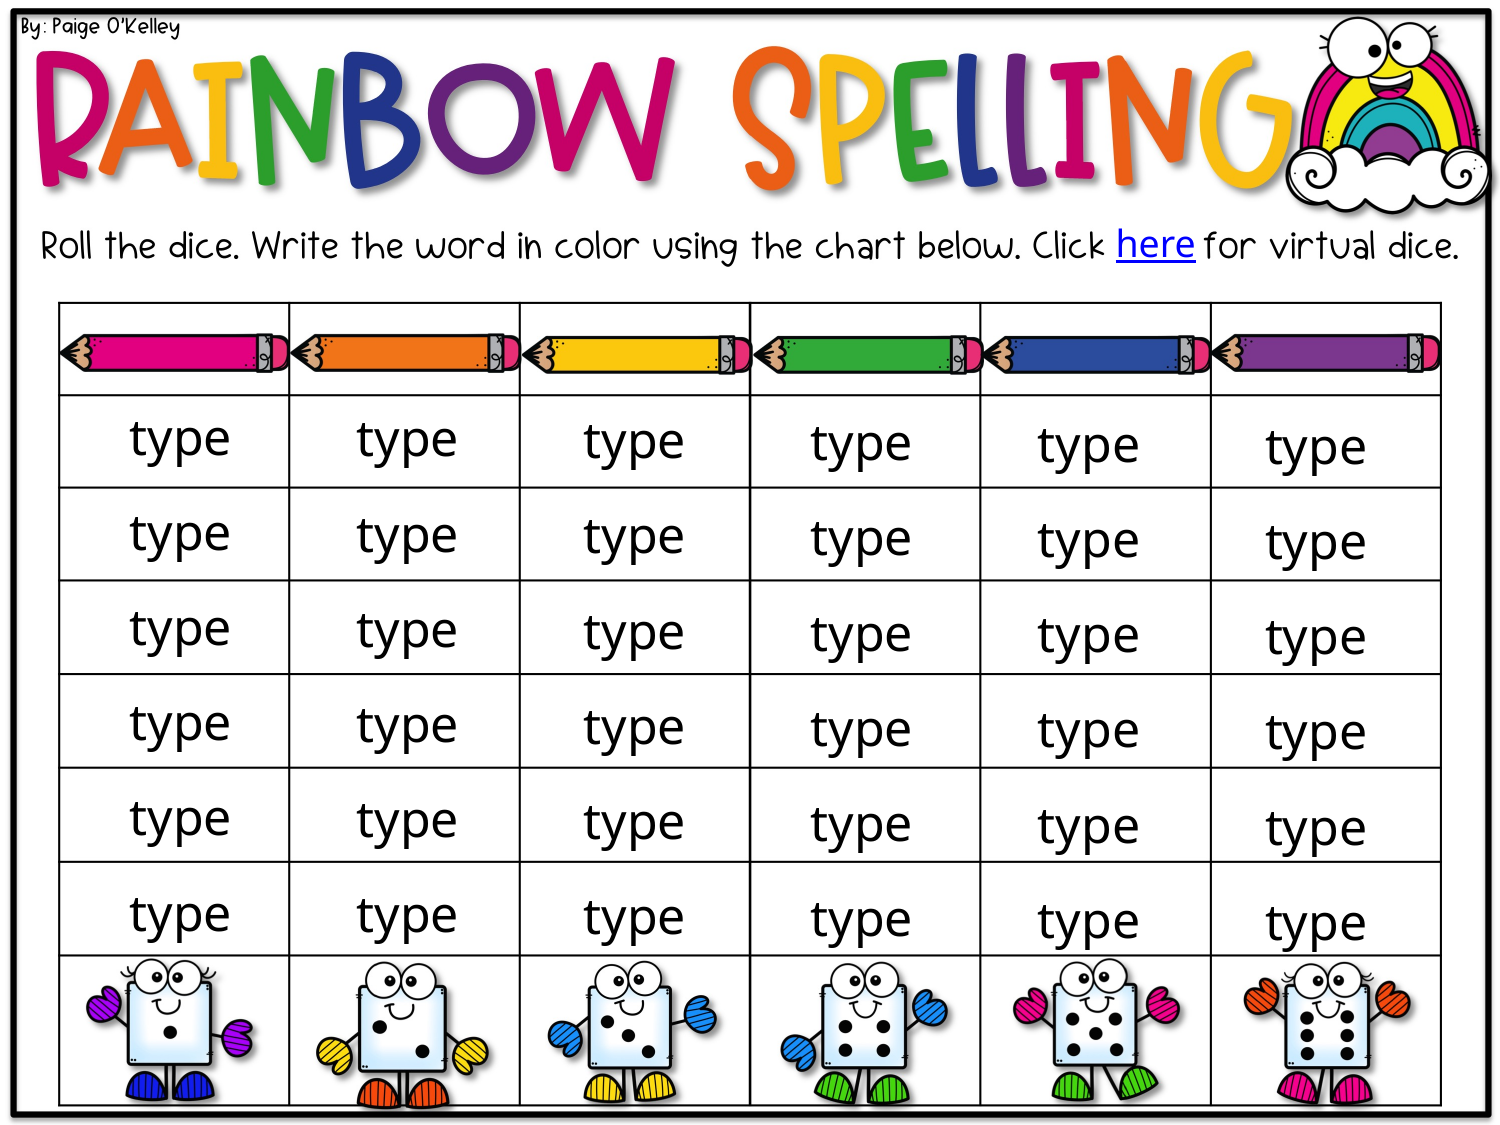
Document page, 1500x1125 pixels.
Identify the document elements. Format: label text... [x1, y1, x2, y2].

text_box type [761, 593, 964, 669]
text_box type [534, 496, 737, 572]
text_box type [534, 782, 737, 857]
text_box type [988, 690, 1191, 766]
text_box type [761, 403, 964, 478]
text_box type [988, 880, 1191, 956]
text_box type [1215, 502, 1418, 577]
text_box type [79, 397, 282, 473]
text_box type [761, 879, 964, 954]
text_box type [307, 780, 509, 855]
text_box type [307, 875, 509, 951]
text_box type [534, 401, 737, 477]
text_box type [79, 873, 282, 949]
text_box type [988, 595, 1191, 671]
picture [0, 0, 1500, 1125]
text_box type [988, 405, 1191, 480]
text_box type [1215, 692, 1418, 768]
text_box type [307, 494, 509, 570]
text_box type [1215, 787, 1418, 863]
text_box type [761, 498, 964, 574]
text_box type [988, 500, 1191, 575]
text_box type [988, 785, 1191, 861]
text_box type [79, 492, 282, 568]
text_box here [1100, 212, 1211, 279]
text_box type [307, 399, 509, 475]
text_box type [1215, 882, 1418, 958]
text_box type [79, 588, 282, 663]
text_box type [79, 778, 282, 854]
text_box type [534, 591, 737, 667]
text_box type [1215, 406, 1418, 482]
text_box type [534, 877, 737, 952]
text_box type [761, 783, 964, 859]
text_box type [307, 589, 509, 665]
text_box type [534, 686, 737, 762]
text_box type [307, 685, 509, 760]
text_box type [1215, 597, 1418, 672]
text_box type [761, 688, 964, 764]
text_box type [79, 683, 282, 758]
